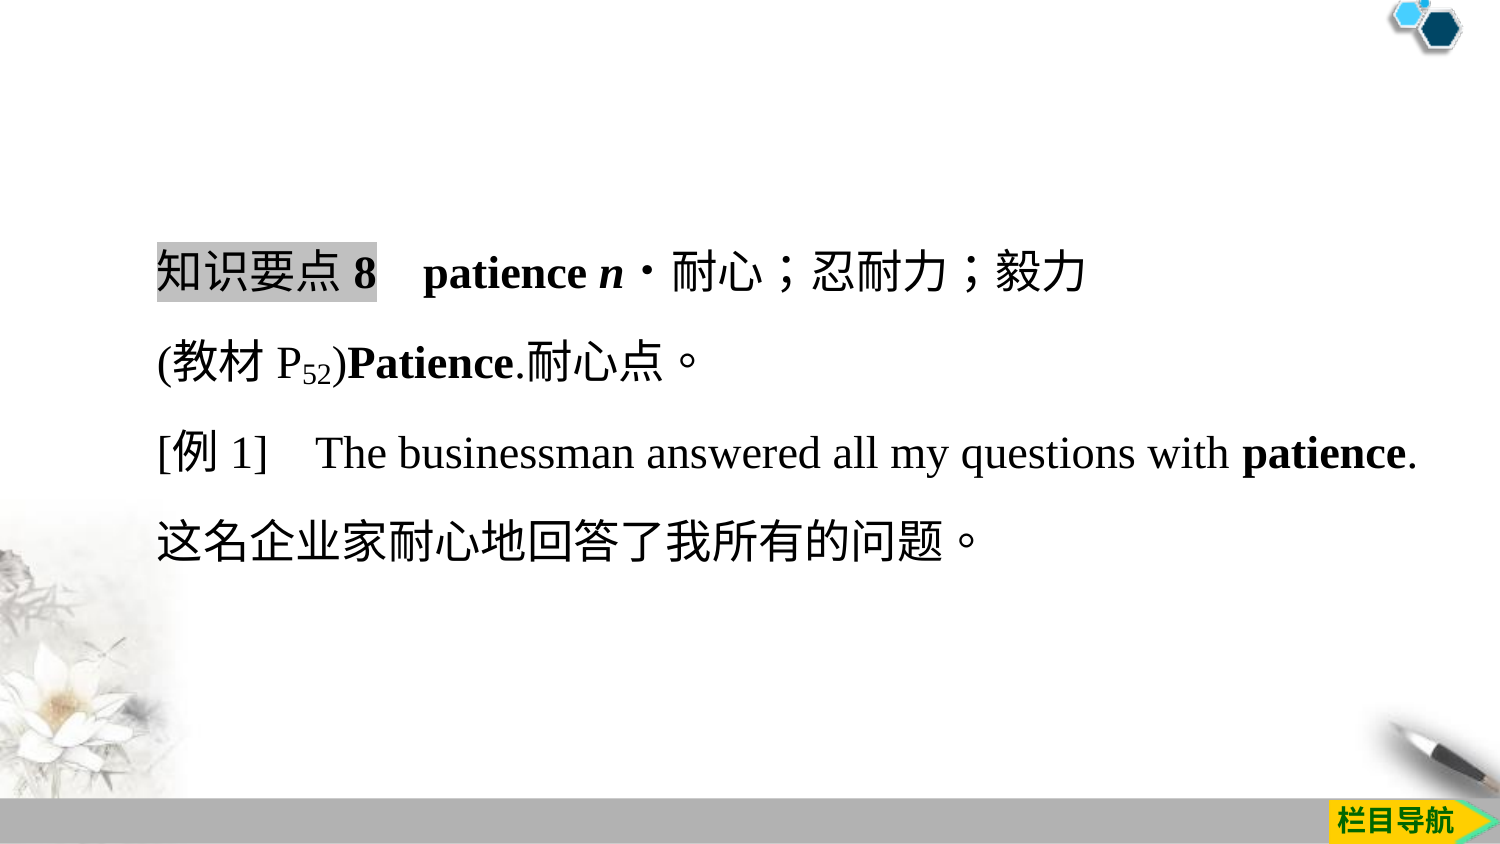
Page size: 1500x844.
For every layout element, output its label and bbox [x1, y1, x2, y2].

text_box [64, 241, 1436, 602]
picture [1329, 800, 1500, 844]
picture [0, 0, 1500, 798]
